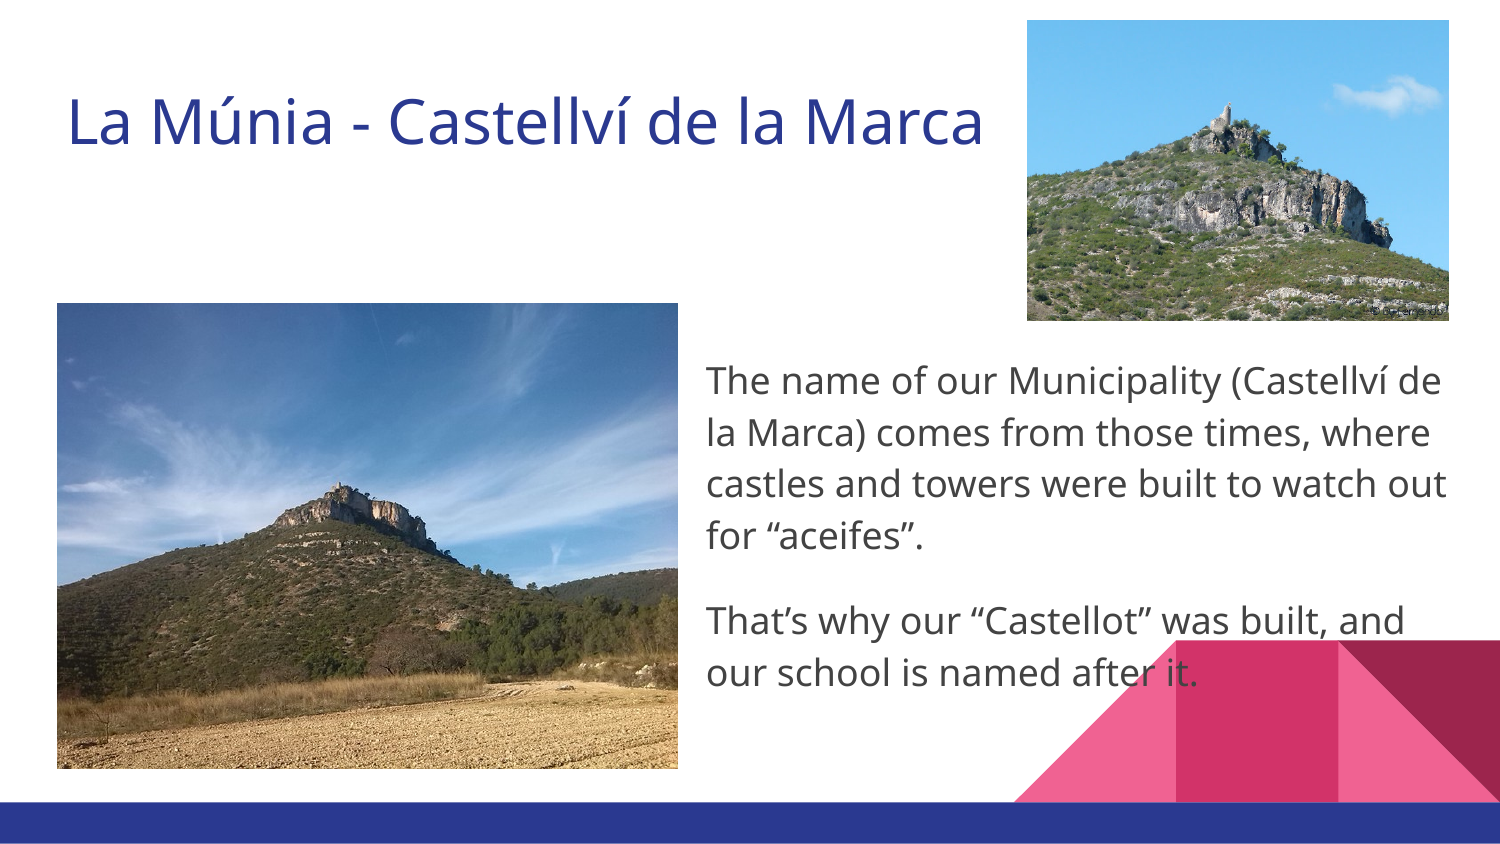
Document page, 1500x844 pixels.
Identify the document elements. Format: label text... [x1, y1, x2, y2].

picture [1027, 20, 1450, 321]
list The name of our Municipality (Castellví de la Marca) comes from those times, where castles and towers were built to watch out for “aceifes”. That’s why our “Castellot” was built, and our school is named after it. [690, 335, 1474, 769]
title La Múnia - Castellví de la Marca [51, 67, 1022, 167]
picture [56, 303, 678, 769]
